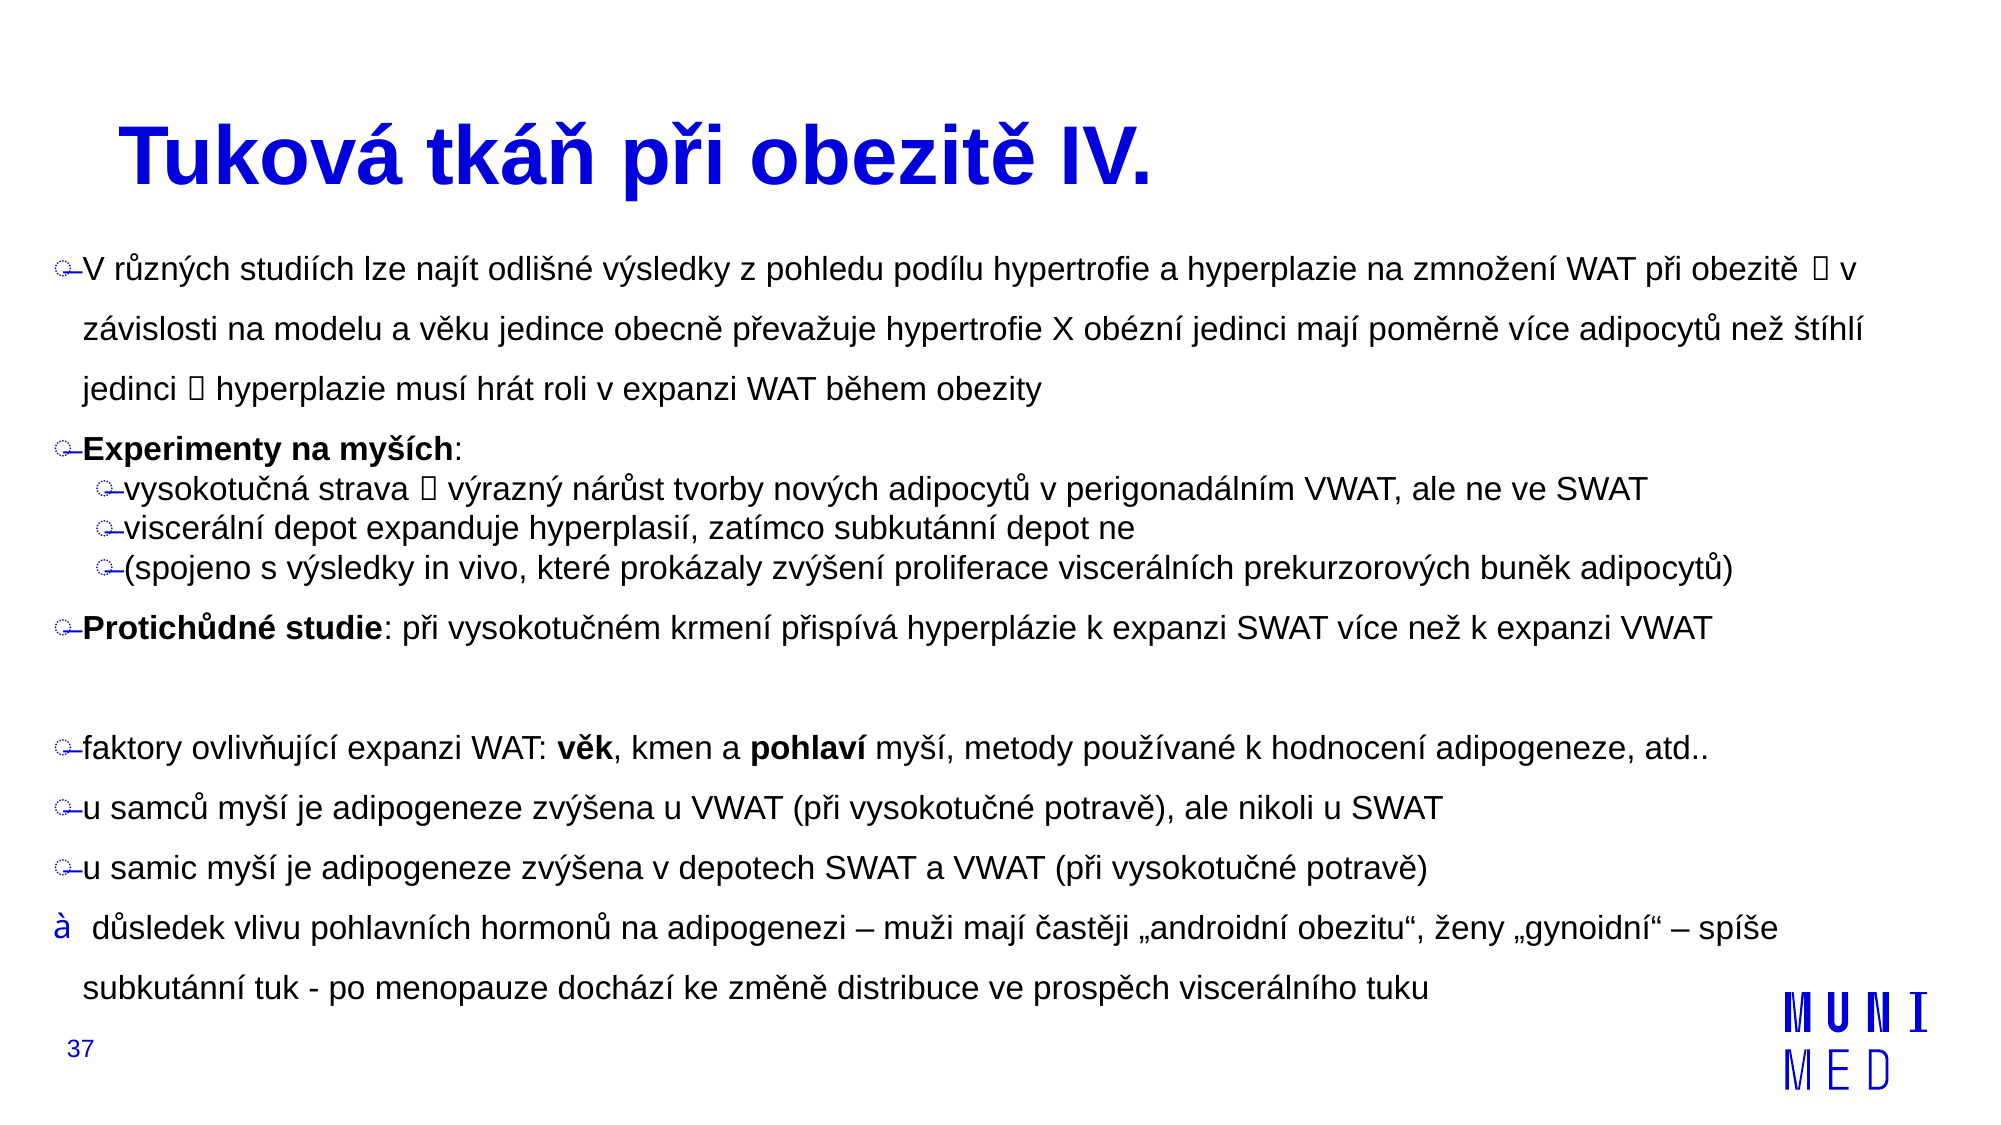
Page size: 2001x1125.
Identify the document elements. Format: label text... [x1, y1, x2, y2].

title Tuková tkáň při obezitě IV. [118, 118, 1883, 193]
slide_number 37 [66, 1026, 109, 1069]
list V různých studiích lze najít odlišné výsledky z pohledu podílu hypertrofie a hyperplazie na zmnožení WAT při obezitě  v závislosti na modelu a věku jedince obecně převažuje hypertrofie X obézní jedinci mají poměrně více adipocytů než štíhlí jedinci  hyperplazie musí hrát roli v expanzi WAT během obezity Experimenty na myších: vysokotučná strava  výrazný nárůst tvorby nových adipocytů v perigonadálním VWAT, ale ne ve SWAT viscerální depot expanduje hyperplasií, zatímco subkutánní depot ne (spojeno s výsledky in vivo, které prokázaly zvýšení proliferace viscerálních prekurzorových buněk adipocytů) Protichůdné studie: při vysokotučném krmení přispívá hyperplázie k expanzi SWAT více než k expanzi VWAT faktory ovlivňující expanzi WAT: věk, kmen a pohlaví myší, metody používané k hodnocení adipogeneze, atd.. u samců myší je adipogeneze zvýšena u VWAT (při vysokotučné potravě), ale nikoli u SWAT u samic myší je adipogeneze zvýšena v depotech SWAT a VWAT (při vysokotučné potravě) důsledek vlivu pohlavních hormonů na adipogenezi – muži mají častěji „androidní obezitu“, ženy „gynoidní“ – spíše subkutánní tuk - po menopauze dochází ke změně distribuce ve prospěch viscerálního tuku [41, 227, 1941, 1091]
